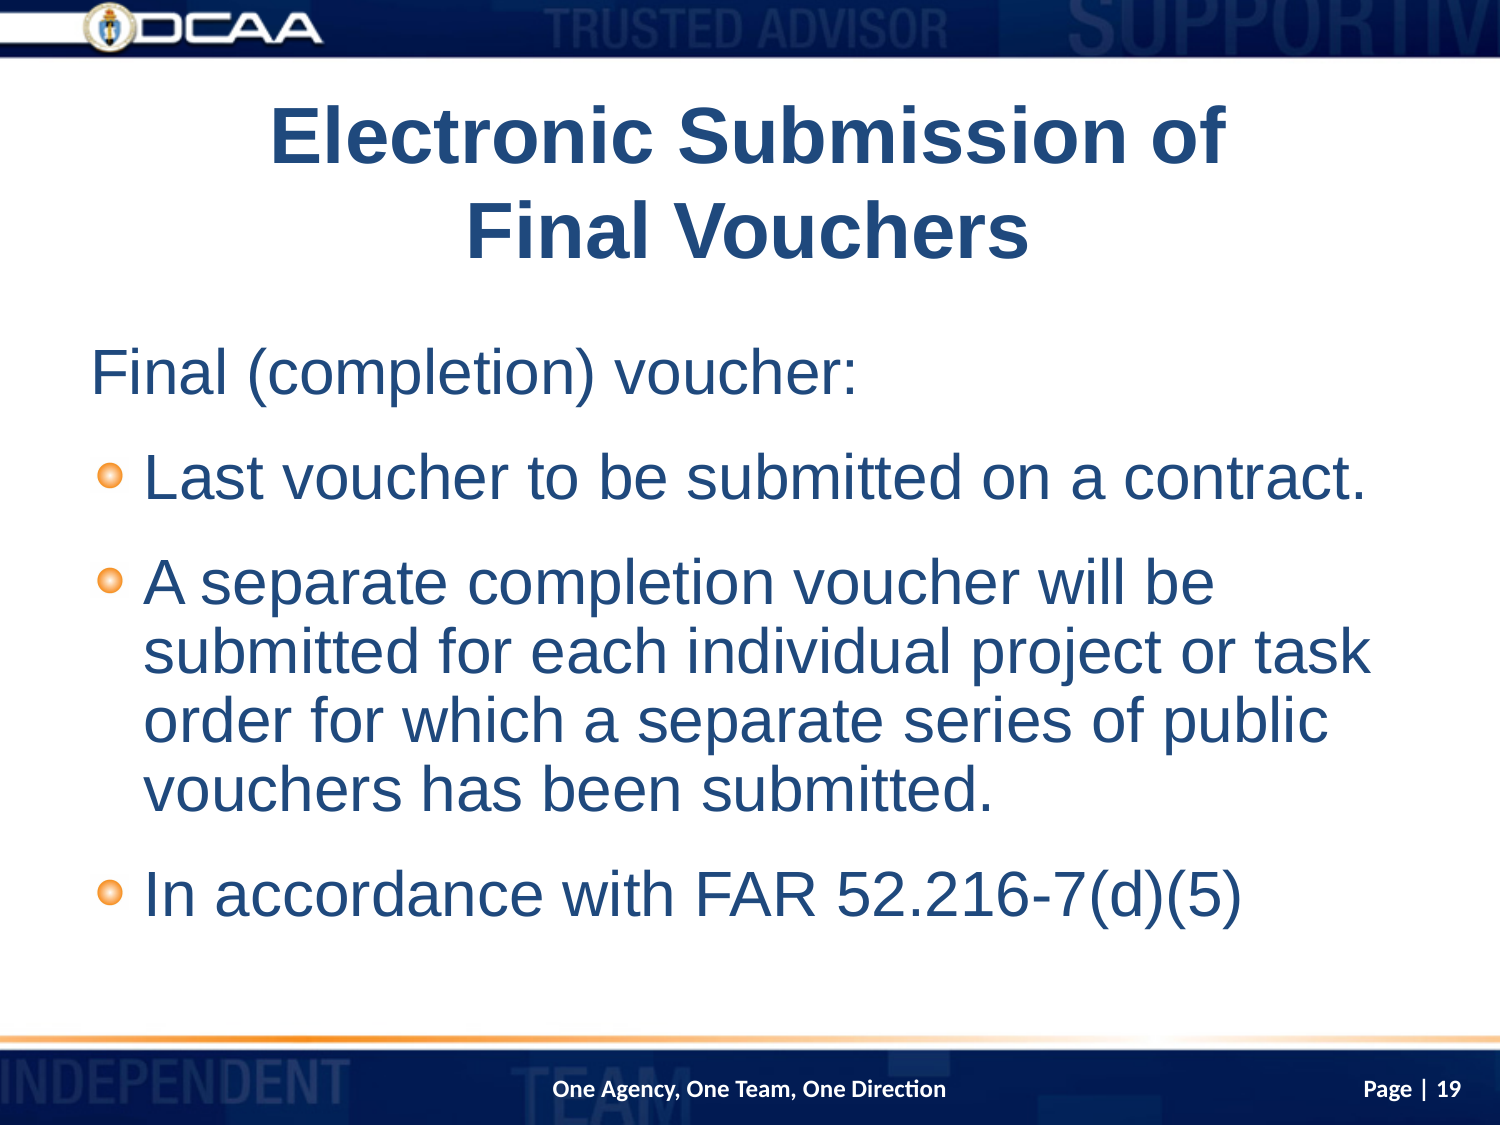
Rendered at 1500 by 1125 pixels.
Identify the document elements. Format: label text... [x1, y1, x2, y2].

picture [0, 0, 1500, 1125]
slide_number Page | 19 [1234, 1065, 1477, 1111]
title Electronic Submission of Final Vouchers [40, 75, 1457, 283]
list Final (completion) voucher: Last voucher to be submitted on a contract. A separate completion voucher will be submitted for each individual project or task order for which a separate series of public vouchers has been submitted. In accordance with FAR 52.216-7(d)(5) [75, 331, 1425, 993]
